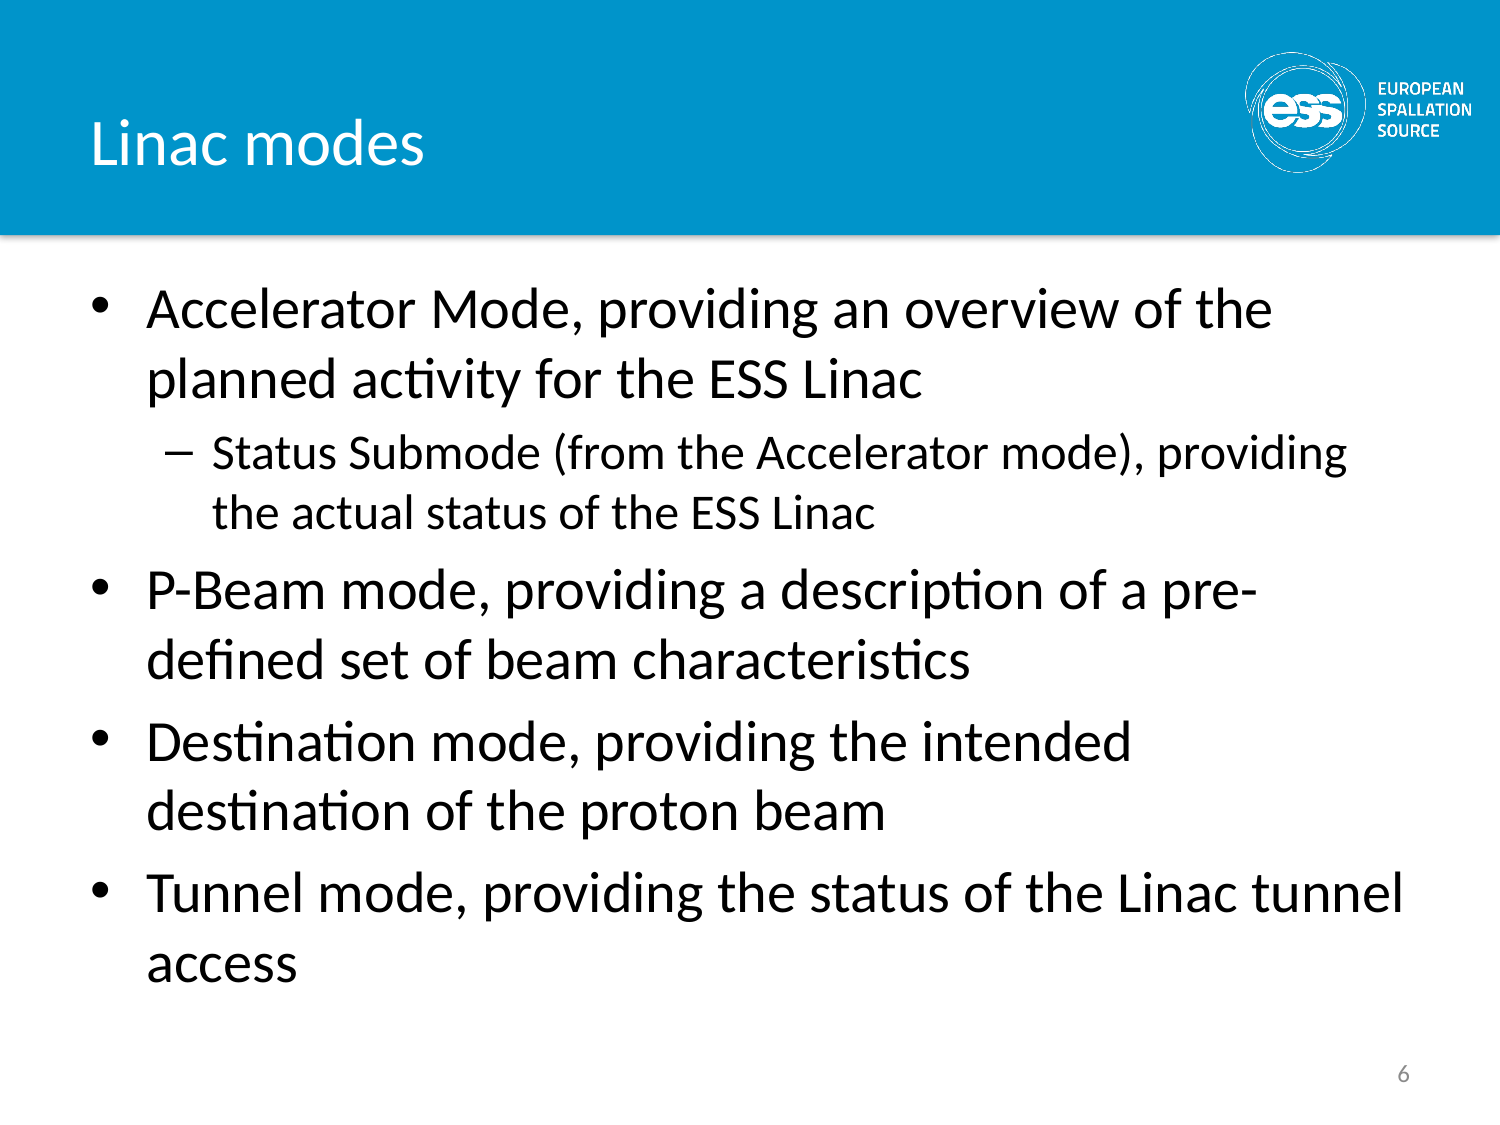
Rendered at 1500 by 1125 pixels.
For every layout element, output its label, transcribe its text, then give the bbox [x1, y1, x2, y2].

picture [1422, 125, 1428, 134]
picture [1423, 83, 1430, 94]
picture [1418, 104, 1423, 115]
list Accelerator Mode, providing an overview of the planned activity for the ESS Linac Status Submode (from the Accelerator mode), providing the actual status of the ESS Linac P-Beam mode, providing a description of a pre-defined set of beam characteristics Destination mode, providing the intended destination of the proton beam Tunnel mode, providing the status of the Linac tunnel access [75, 262, 1425, 1005]
picture [1443, 86, 1450, 93]
picture [1389, 104, 1393, 115]
picture [1264, 94, 1342, 127]
picture [1436, 104, 1444, 115]
picture [1398, 109, 1406, 115]
slide_number 6 [1074, 1042, 1425, 1103]
picture [1454, 83, 1458, 94]
title Linac modes [75, 45, 1247, 233]
picture [1432, 125, 1438, 136]
picture [1400, 83, 1407, 94]
picture [1379, 83, 1385, 94]
picture [1409, 104, 1415, 115]
